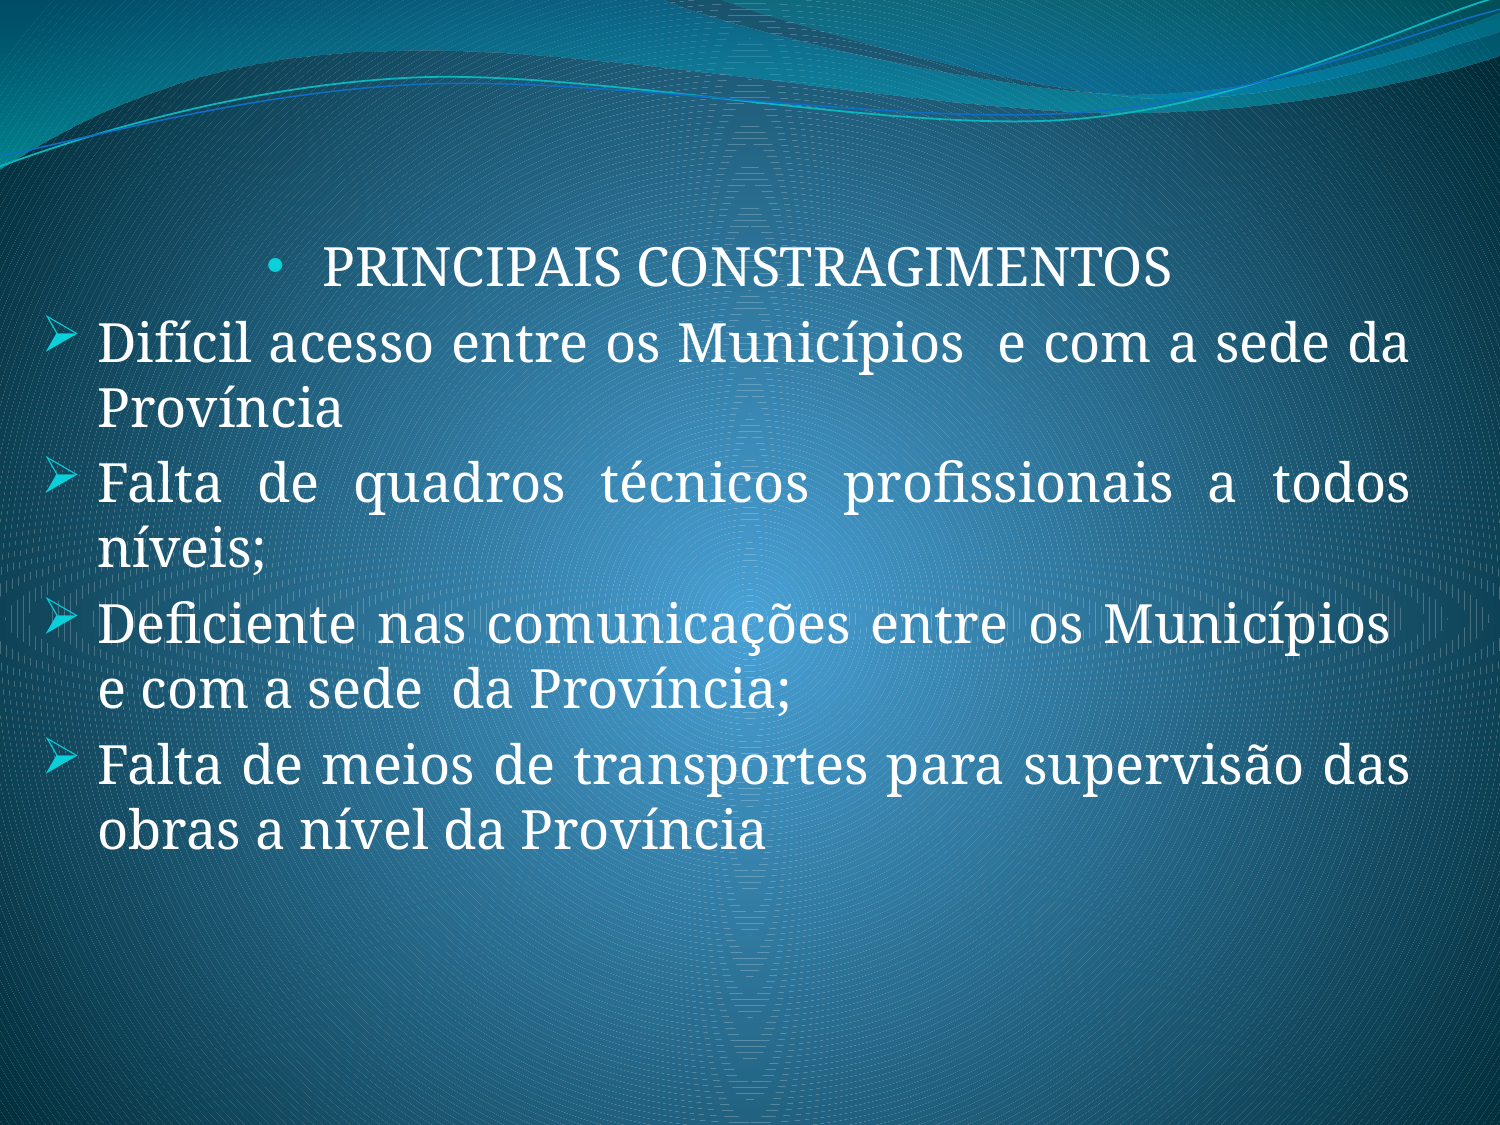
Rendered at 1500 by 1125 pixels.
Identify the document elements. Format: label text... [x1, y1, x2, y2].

subtitle PRINCIPAIS CONSTRAGIMENTOS Difícil acesso entre os Municípios e com a sede da Província Falta de quadros técnicos profissionais a todos níveis; Deficiente nas comunicações entre os Municípios e com a sede da Província; Falta de meios de transportes para supervisão das obras a nível da Província [41, 149, 1424, 894]
